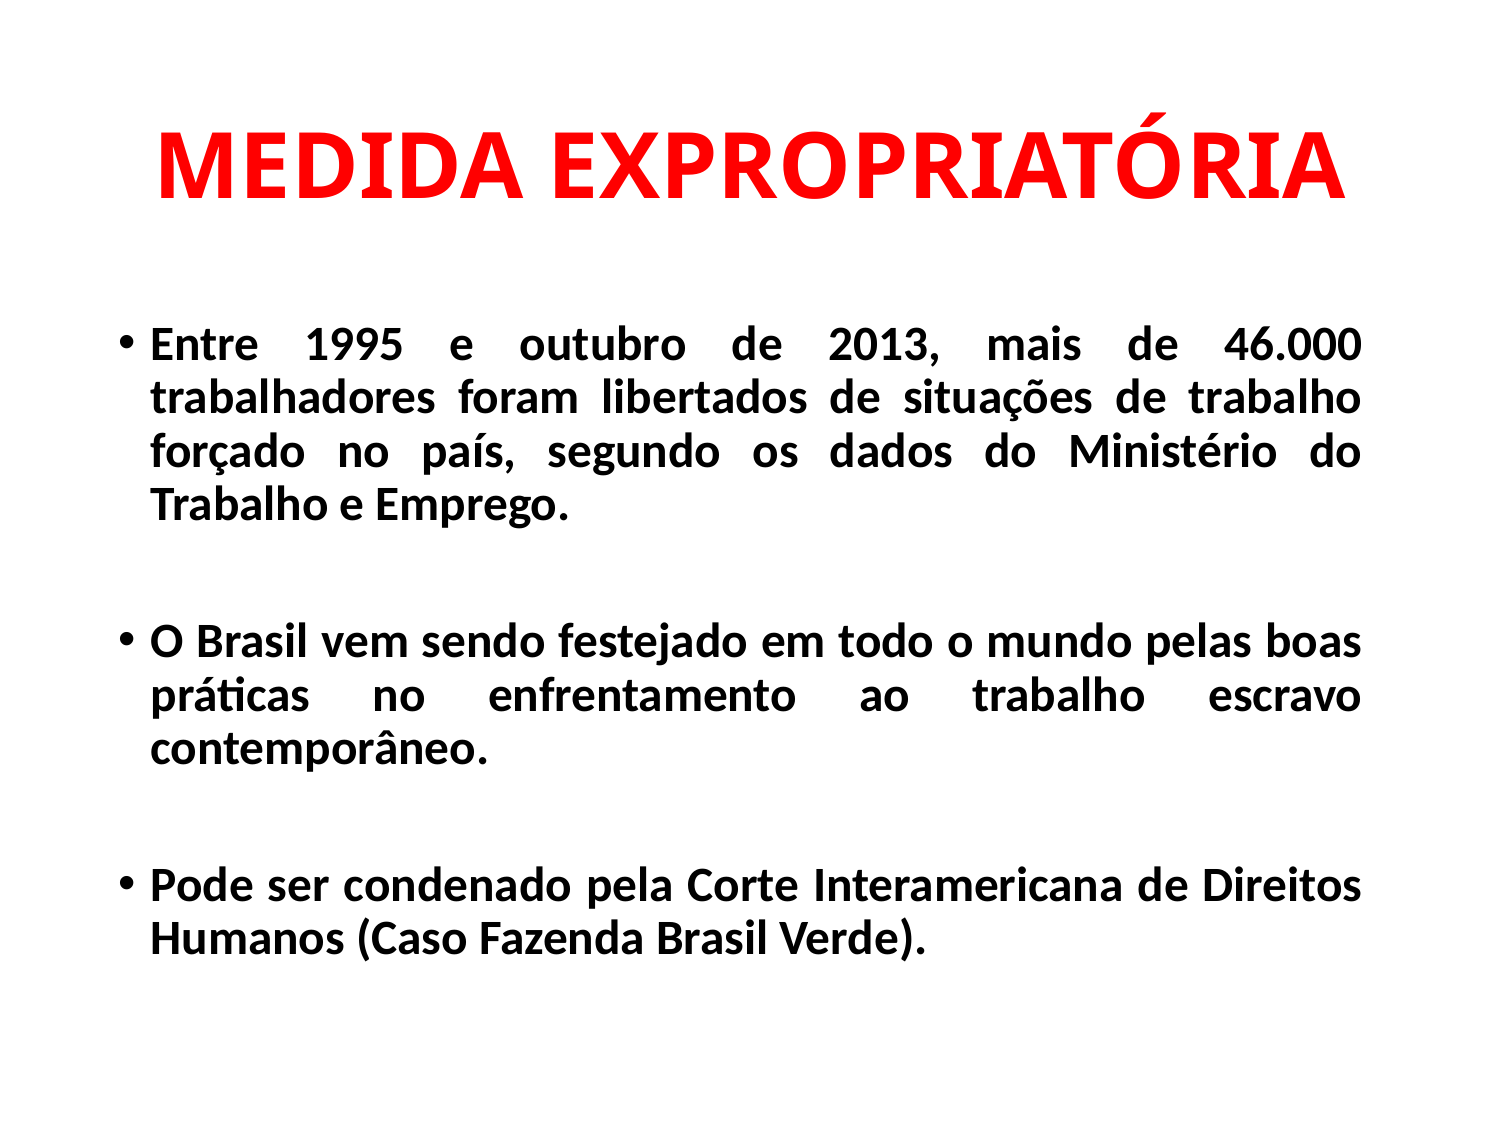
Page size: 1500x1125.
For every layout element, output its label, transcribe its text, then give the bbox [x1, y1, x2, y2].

title MEDIDA EXPROPRIATÓRIA [103, 59, 1397, 278]
list Entre 1995 e outubro de 2013, mais de 46.000 trabalhadores foram libertados de situações de trabalho forçado no país, segundo os dados do Ministério do Trabalho e Emprego. O Brasil vem sendo festejado em todo o mundo pelas boas práticas no enfrentamento ao trabalho escravo contemporâneo. Pode ser condenado pela Corte Interamericana de Direitos Humanos (Caso Fazenda Brasil Verde). [103, 243, 1379, 976]
